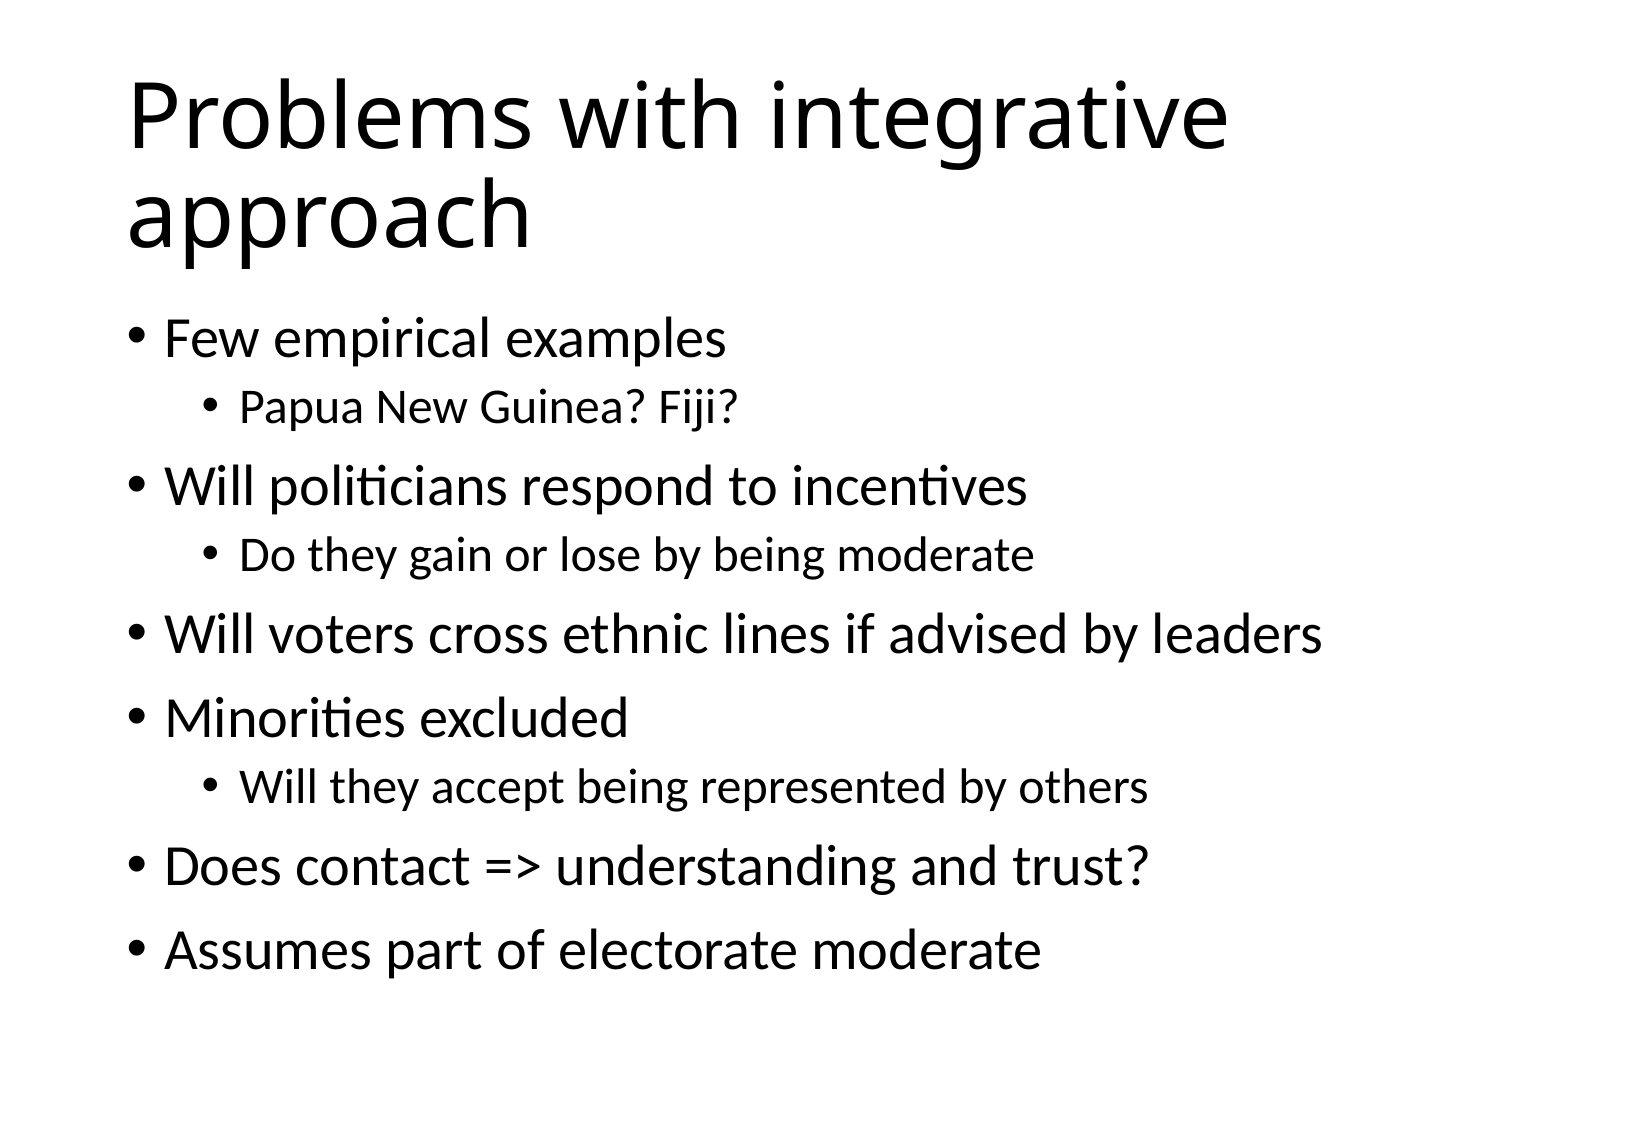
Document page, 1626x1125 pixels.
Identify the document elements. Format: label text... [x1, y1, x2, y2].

list Few empirical examples Papua New Guinea? Fiji? Will politicians respond to incentives Do they gain or lose by being moderate Will voters cross ethnic lines if advised by leaders Minorities excluded Will they accept being represented by others Does contact => understanding and trust? Assumes part of electorate moderate [111, 299, 1514, 1014]
title Problems with integrative approach [111, 59, 1514, 278]
